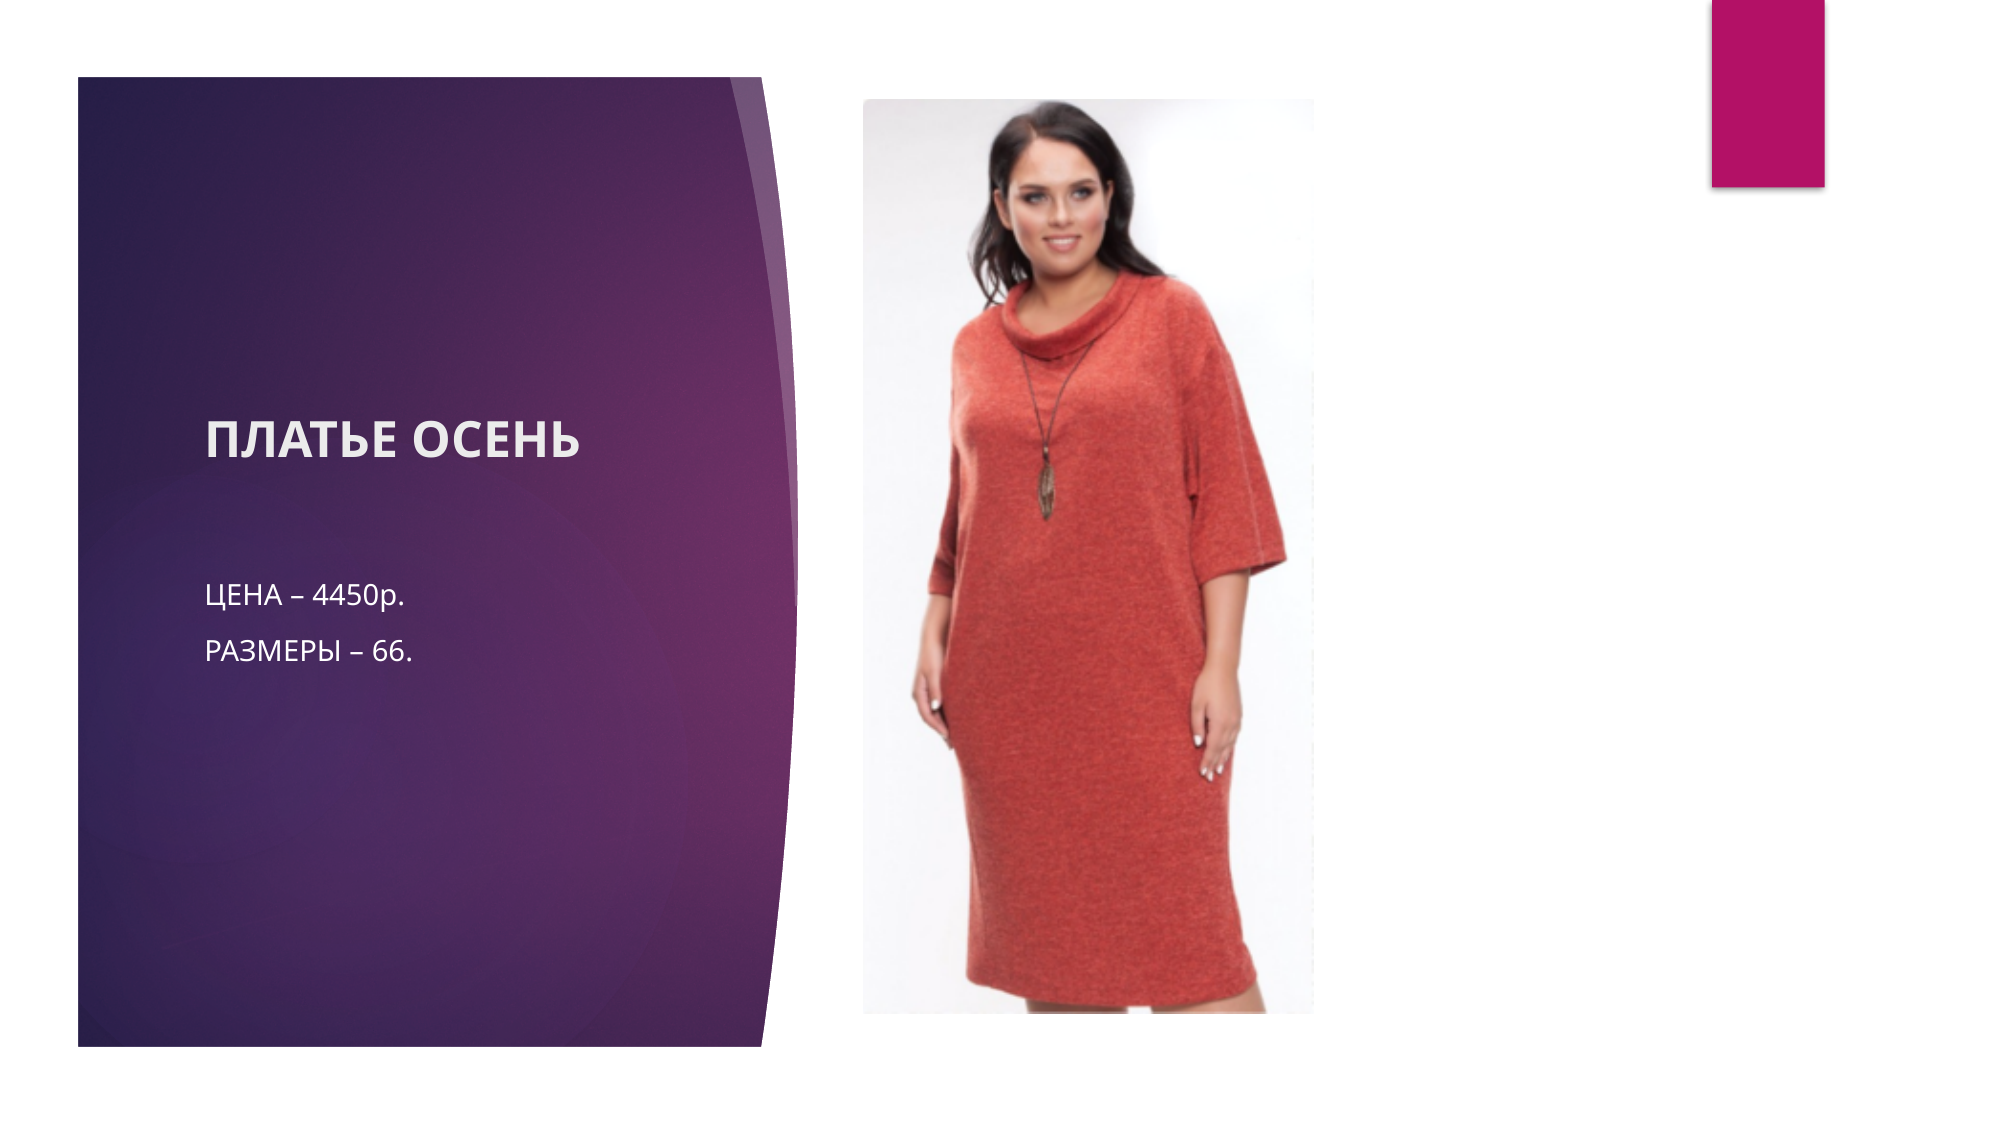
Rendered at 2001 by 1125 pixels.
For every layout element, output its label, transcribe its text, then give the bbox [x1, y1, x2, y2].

title ПЛАТЬЕ ОСЕНЬ [189, 212, 648, 475]
list ЦЕНА – 4450р. РАЗМЕРЫ – 66. [189, 513, 648, 989]
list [863, 99, 1314, 1015]
